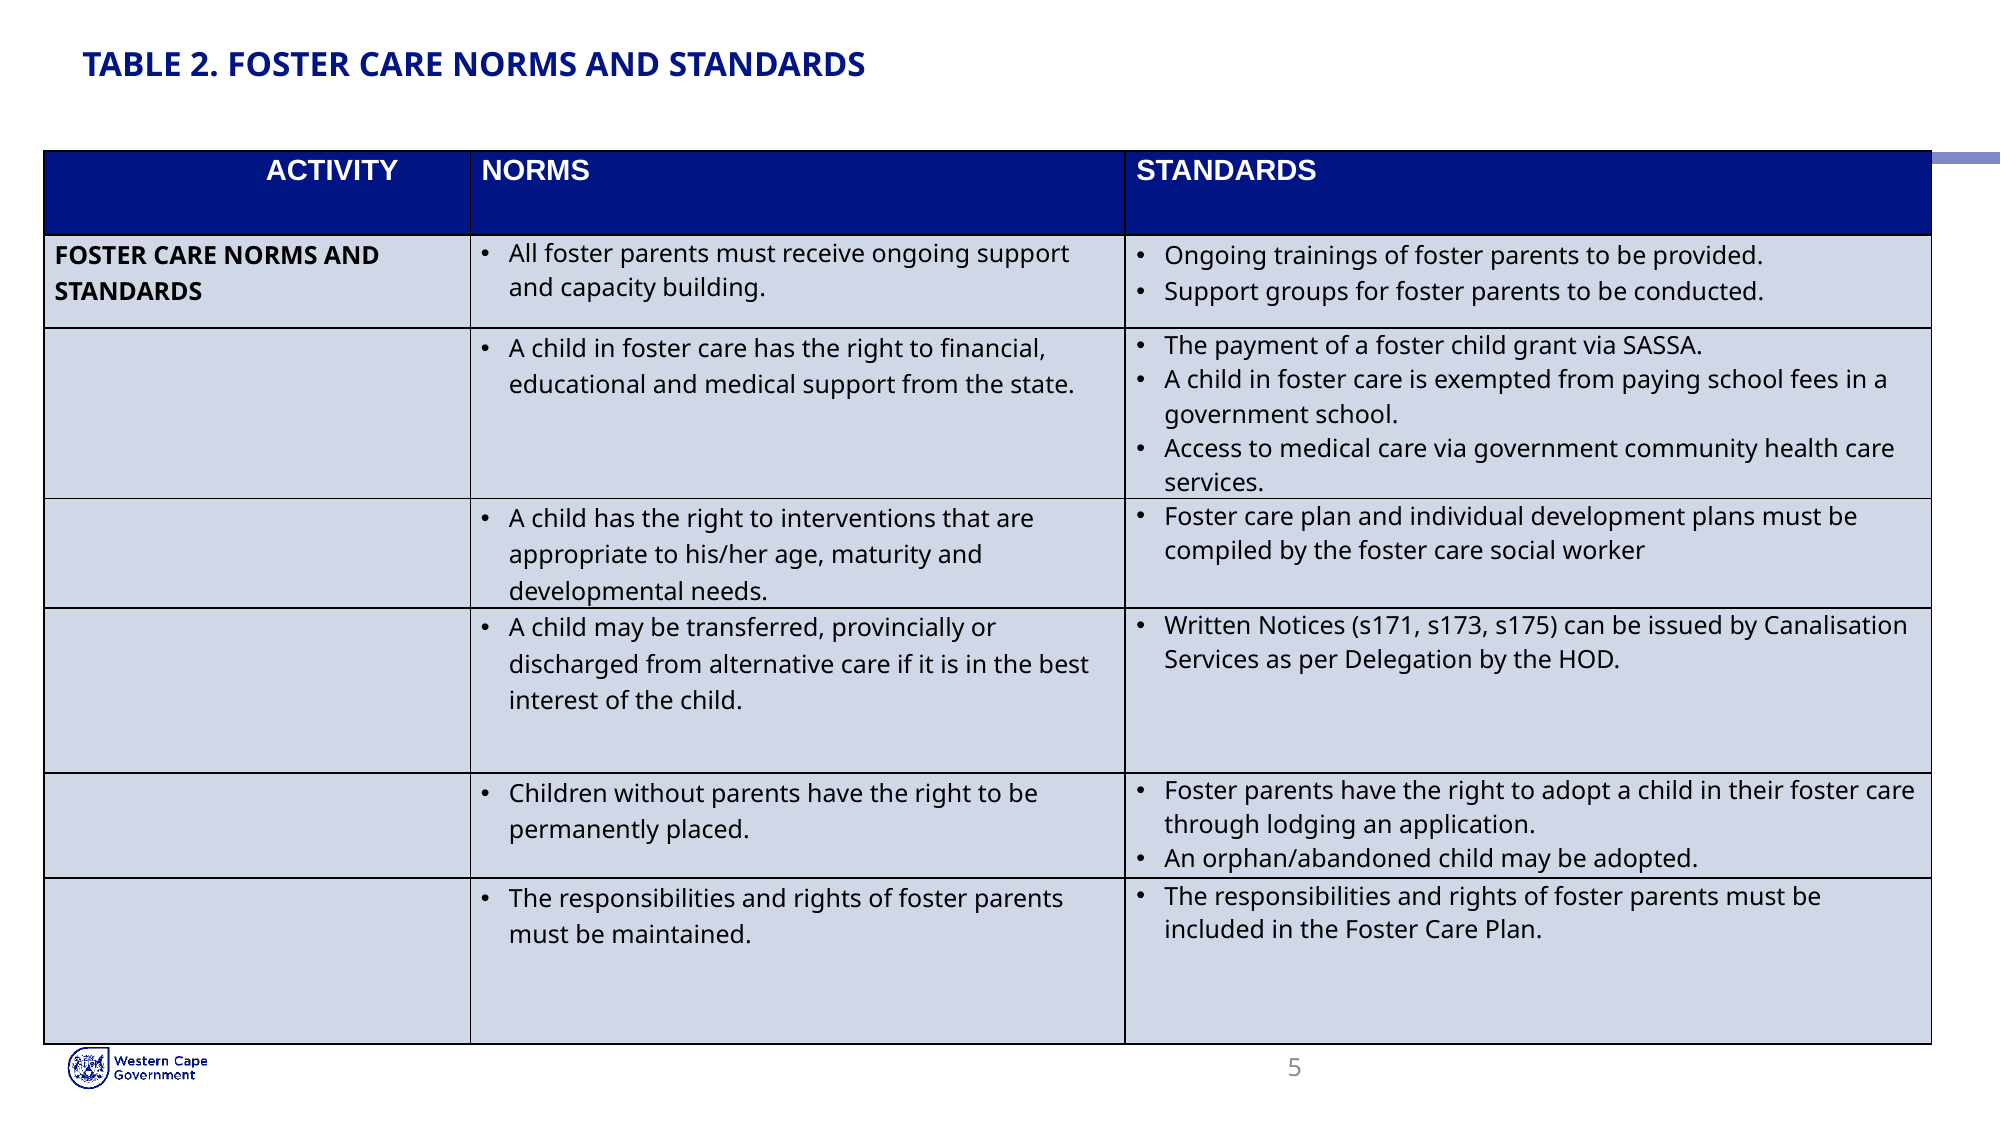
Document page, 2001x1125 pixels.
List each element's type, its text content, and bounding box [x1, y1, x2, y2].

table_cell A child has the right to interventions that are appropriate to his/her age, maturity and developmental needs. [471, 499, 1124, 607]
table_cell All foster parents must receive ongoing support and capacity building. [471, 236, 1124, 327]
title TABLE 2. FOSTER CARE NORMS AND STANDARDS [35, 28, 1699, 139]
table_header NORMS [471, 152, 1124, 234]
table_header STANDARDS [1126, 152, 1931, 234]
table_cell Ongoing trainings of foster parents to be provided. Support groups for foster parents to be conducted. [1126, 236, 1931, 327]
table_cell Children without parents have the right to be permanently placed. [471, 774, 1124, 877]
table_cell The responsibilities and rights of foster parents must be included in the Foster Care Plan. [1126, 879, 1931, 1043]
table_cell [45, 499, 470, 607]
picture [1932, 152, 2000, 164]
table_cell Written Notices (s171, s173, s175) can be issued by Canalisation Services as per Delegation by the HOD. [1126, 609, 1931, 772]
table_cell [45, 879, 470, 1043]
table_cell Foster parents have the right to adopt a child in their foster care through lodging an application. An orphan/abandoned child may be adopted. [1126, 774, 1931, 877]
table_cell [45, 609, 470, 772]
table_cell [45, 329, 470, 498]
table_cell The payment of a foster child grant via SASSA. A child in foster care is exempted from paying school fees in a government school. Access to medical care via government community health care services. [1126, 329, 1931, 498]
table_cell FOSTER CARE NORMS AND STANDARDS [45, 236, 470, 327]
picture [53, 1045, 237, 1103]
table_cell Foster care plan and individual development plans must be compiled by the foster care social worker [1126, 499, 1931, 607]
table_cell A child in foster care has the right to financial, educational and medical support from the state. [471, 329, 1124, 498]
table_cell [45, 774, 470, 877]
slide_number 5 [1206, 1045, 1302, 1087]
table_header ACTIVITY [45, 152, 470, 234]
table_cell A child may be transferred, provincially or discharged from alternative care if it is in the best interest of the child. [471, 609, 1124, 772]
table_cell The responsibilities and rights of foster parents must be maintained. [471, 879, 1124, 1043]
